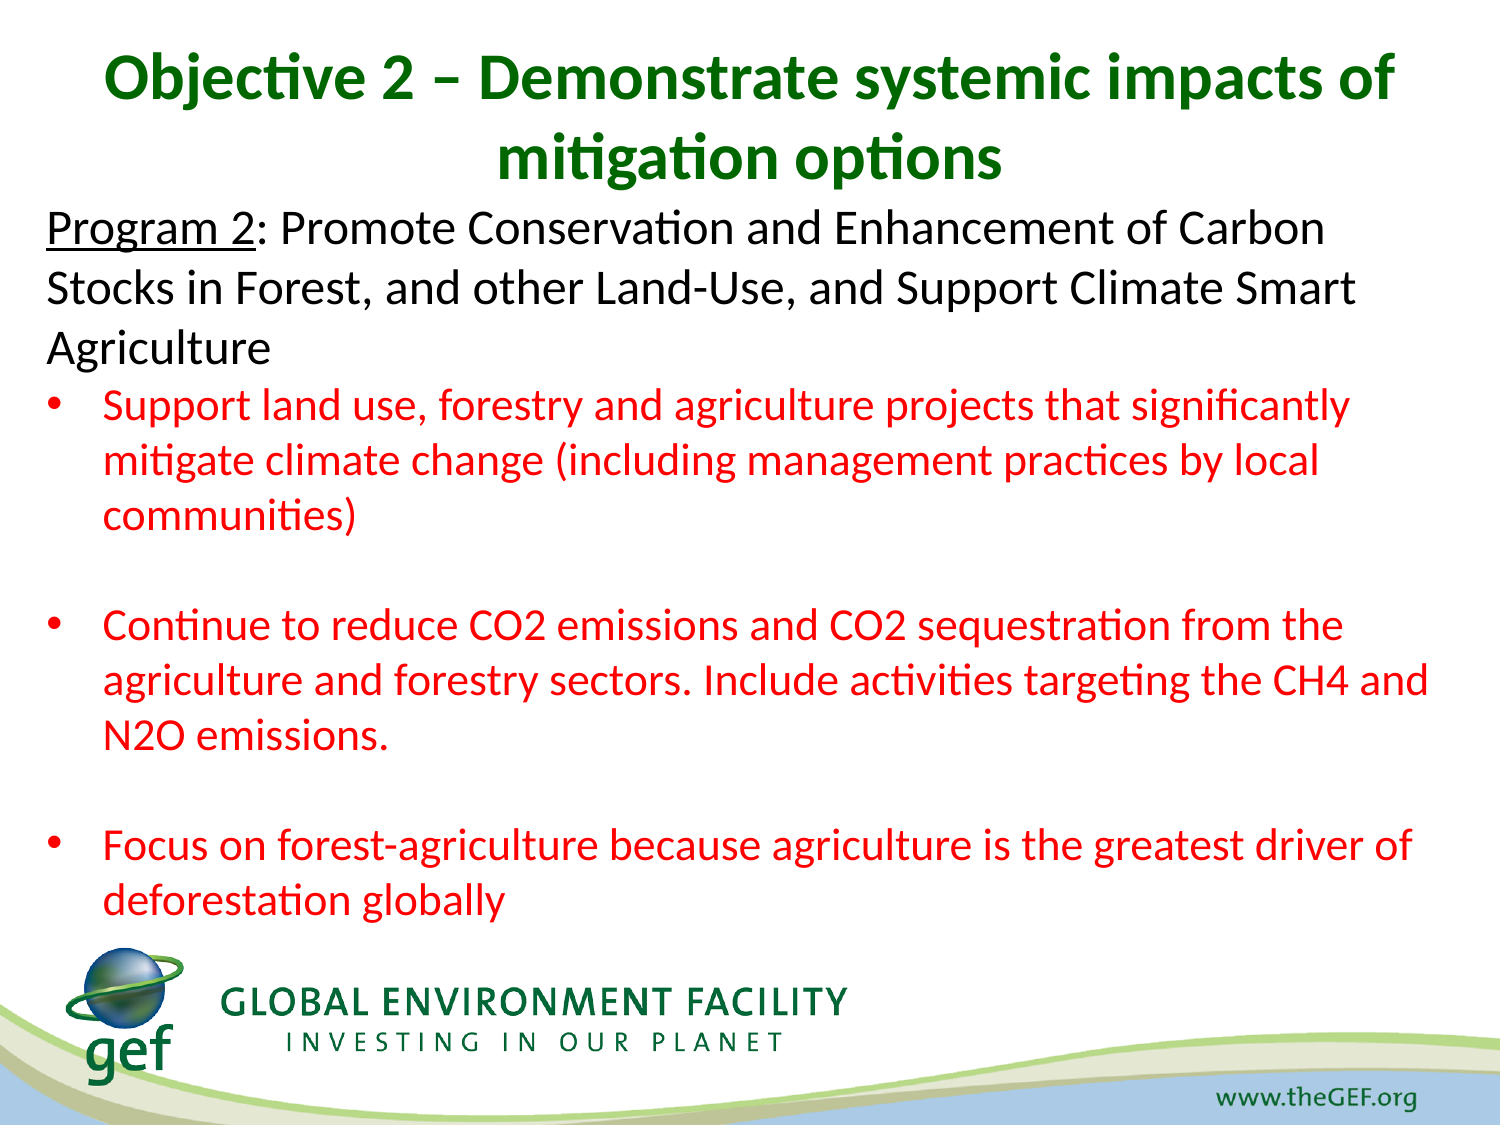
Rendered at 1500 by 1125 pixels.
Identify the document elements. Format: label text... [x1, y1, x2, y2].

text_box Program 2: Promote Conservation and Enhancement of Carbon Stocks in Forest, and other Land-Use, and Support Climate Smart Agriculture Support land use, forestry and agriculture projects that significantly mitigate climate change (including management practices by local communities) Continue to reduce CO2 emissions and CO2 sequestration from the agriculture and forestry sectors. Include activities targeting the CH4 and N2O emissions. Focus on forest-agriculture because agriculture is the greatest driver of deforestation globally [31, 187, 1470, 992]
picture [0, 920, 1500, 1125]
title Objective 2 – Demonstrate systemic impacts of mitigation options [18, 37, 1482, 188]
